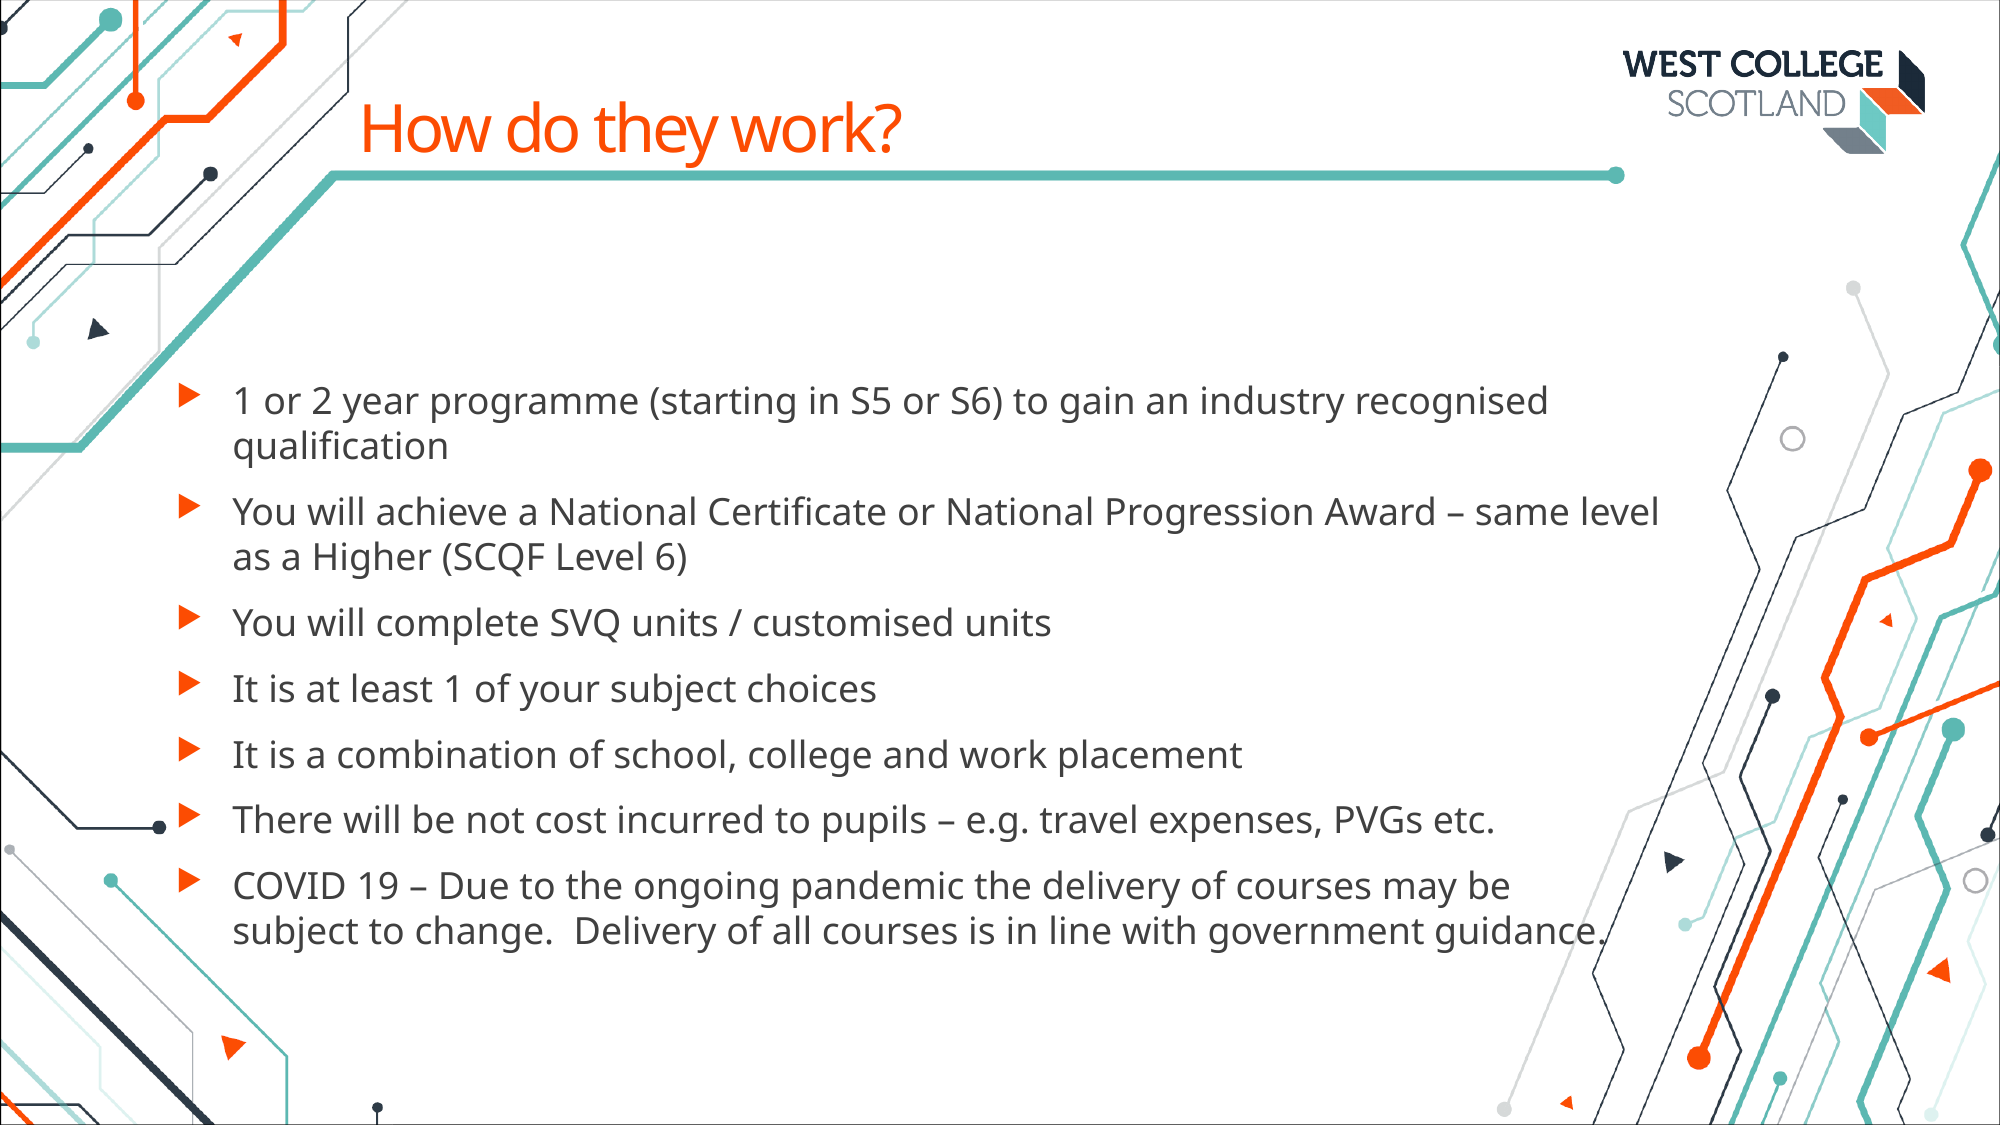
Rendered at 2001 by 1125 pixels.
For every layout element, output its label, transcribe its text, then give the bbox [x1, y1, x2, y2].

picture [0, 0, 2000, 1125]
title How do they work? [326, 78, 1627, 208]
list 1 or 2 year programme (starting in S5 or S6) to gain an industry recognised qualification You will achieve a National Certificate or National Progression Award – same level as a Higher (SCQF Level 6) You will complete SVQ units / customised units It is at least 1 of your subject choices It is a combination of school, college and work placement There will be not cost incurred to pupils – e.g. travel expenses, PVGs etc. COVID 19 – Due to the ongoing pandemic the delivery of courses may be subject to change. Delivery of all courses is in line with government guidance. [161, 369, 1698, 1006]
